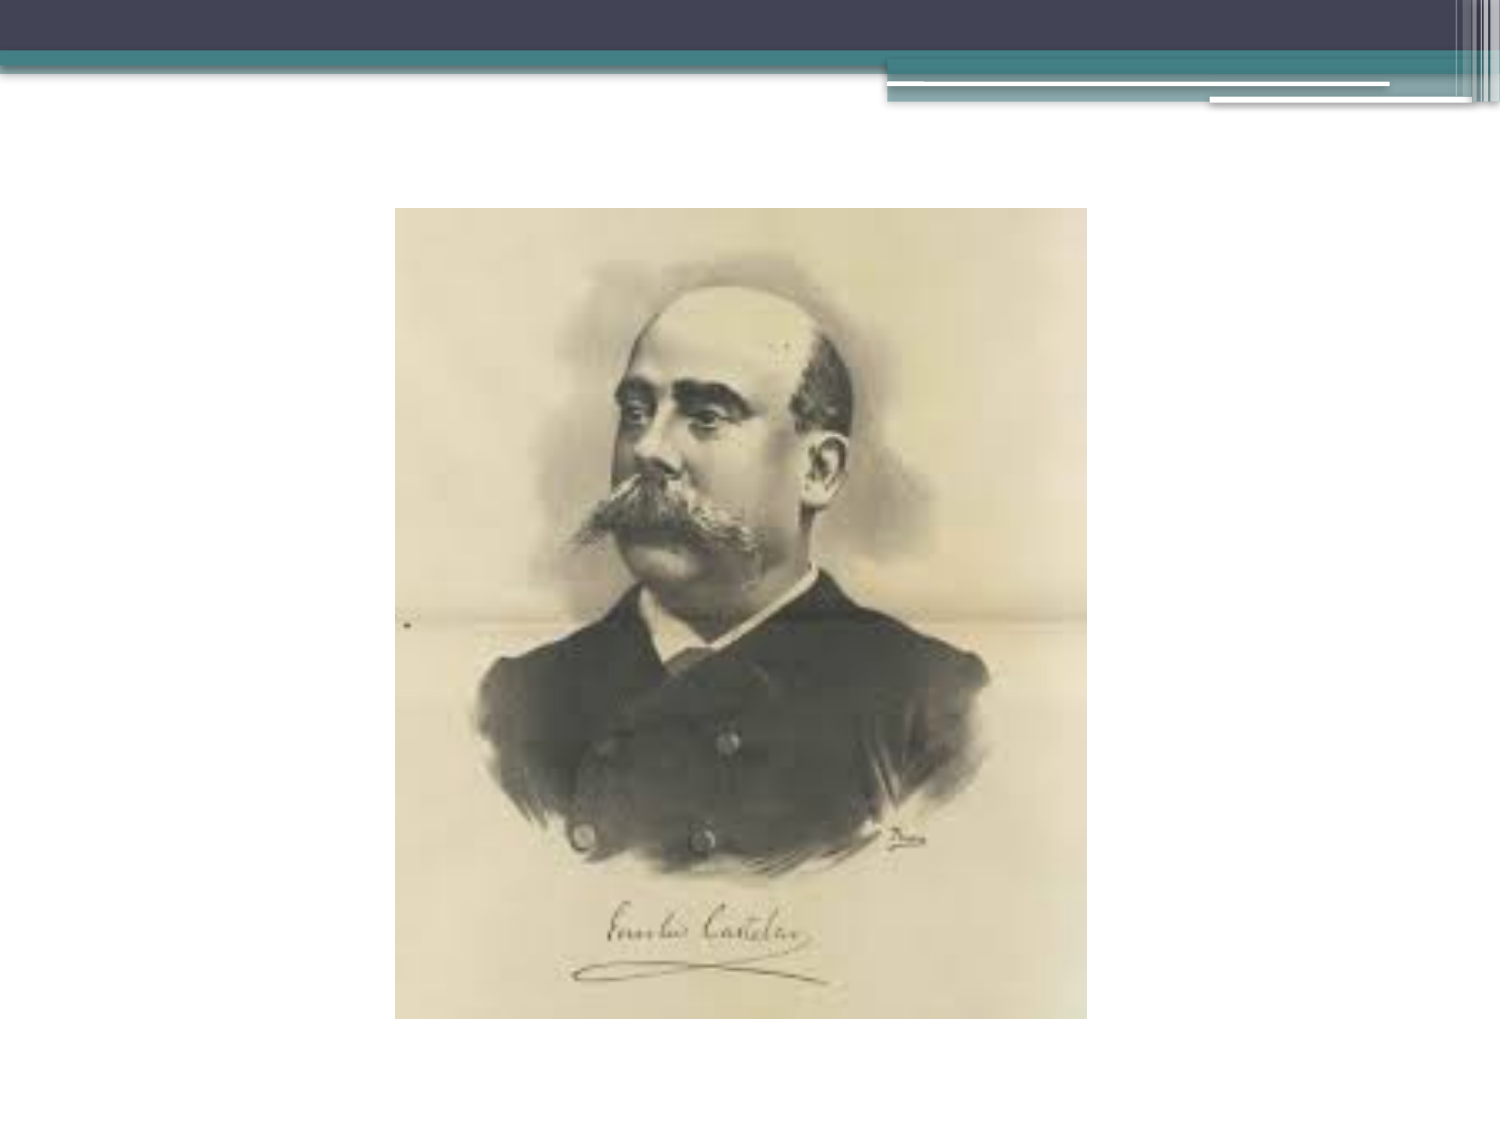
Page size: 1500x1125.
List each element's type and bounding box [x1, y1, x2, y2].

list [395, 207, 1087, 1019]
